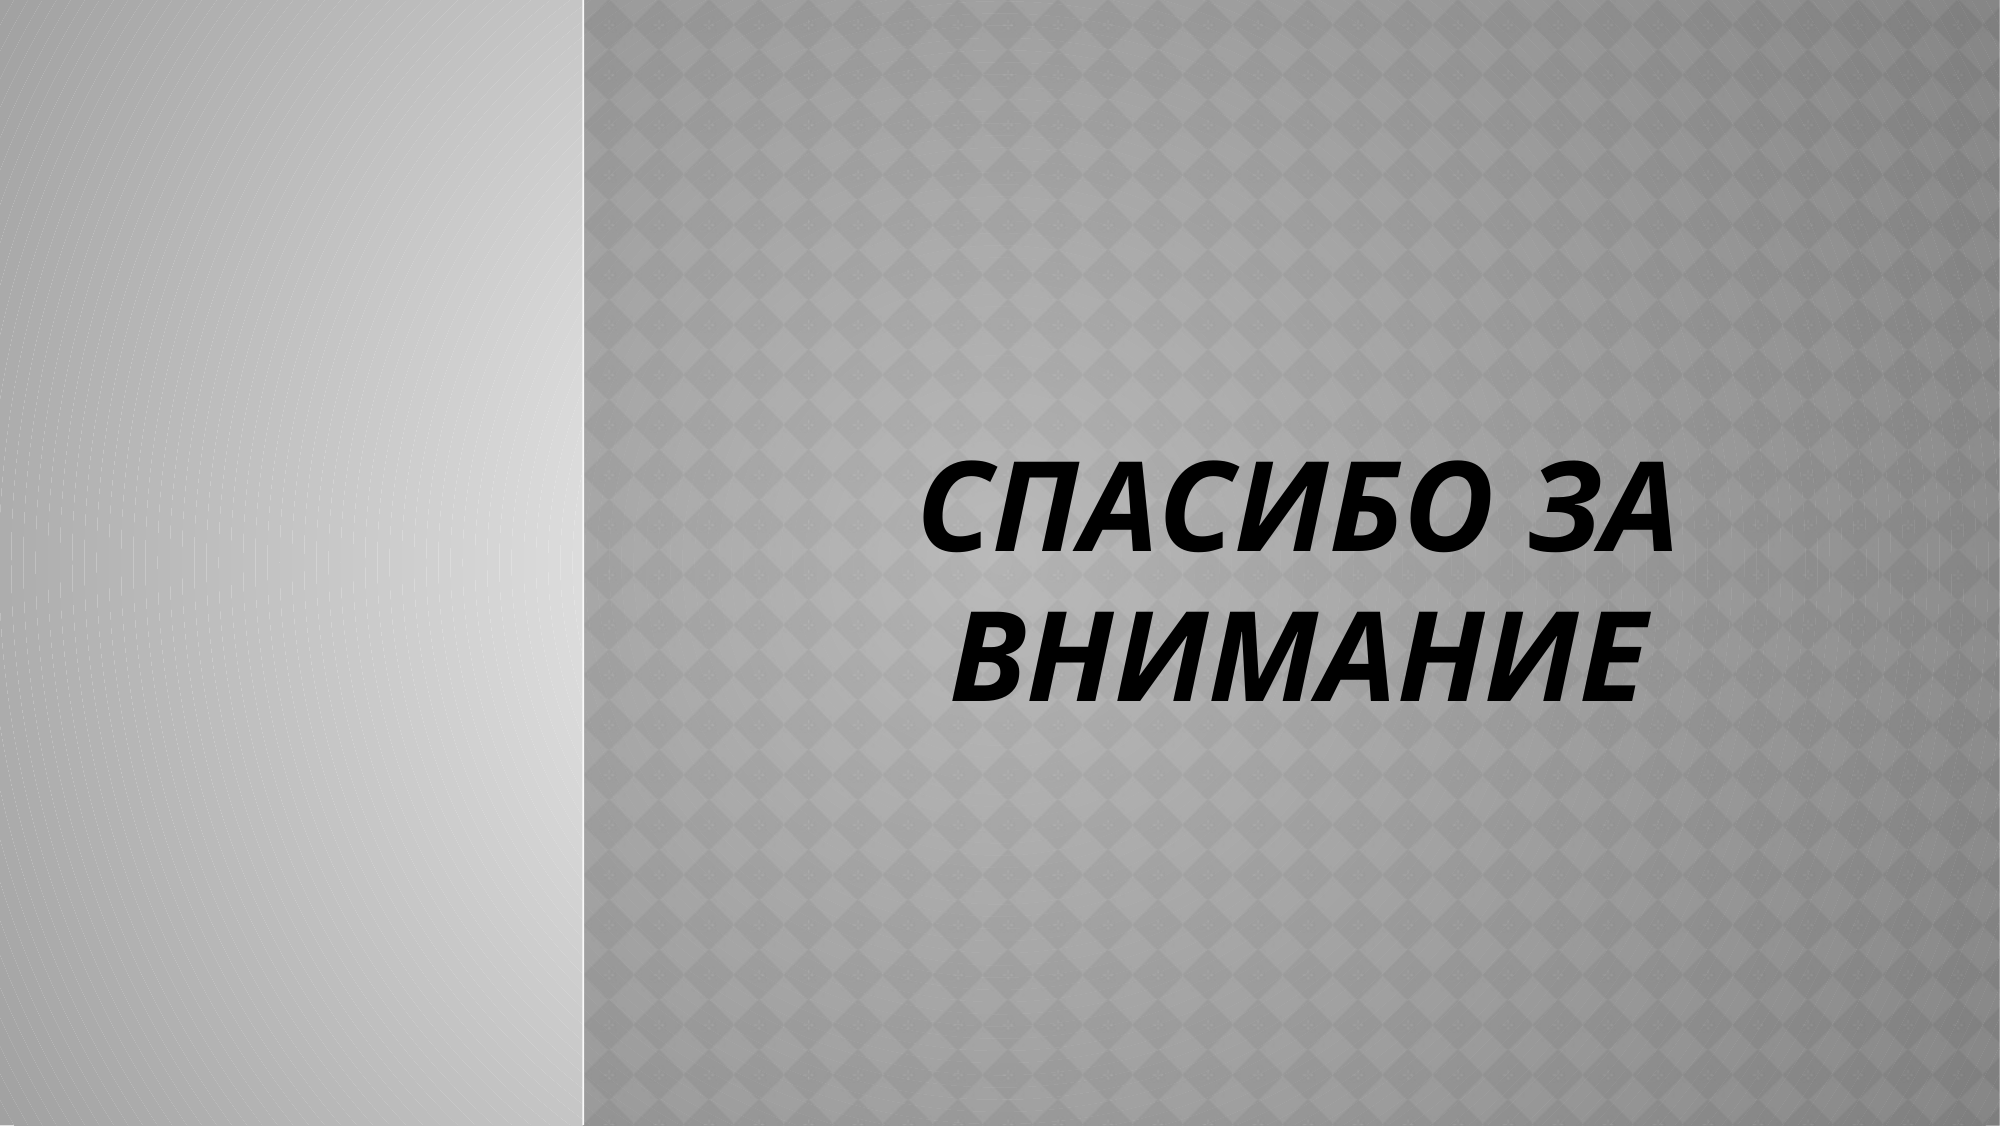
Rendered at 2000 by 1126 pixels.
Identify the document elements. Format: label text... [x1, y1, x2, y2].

title СПАСИБО за внимание [740, 255, 1857, 727]
